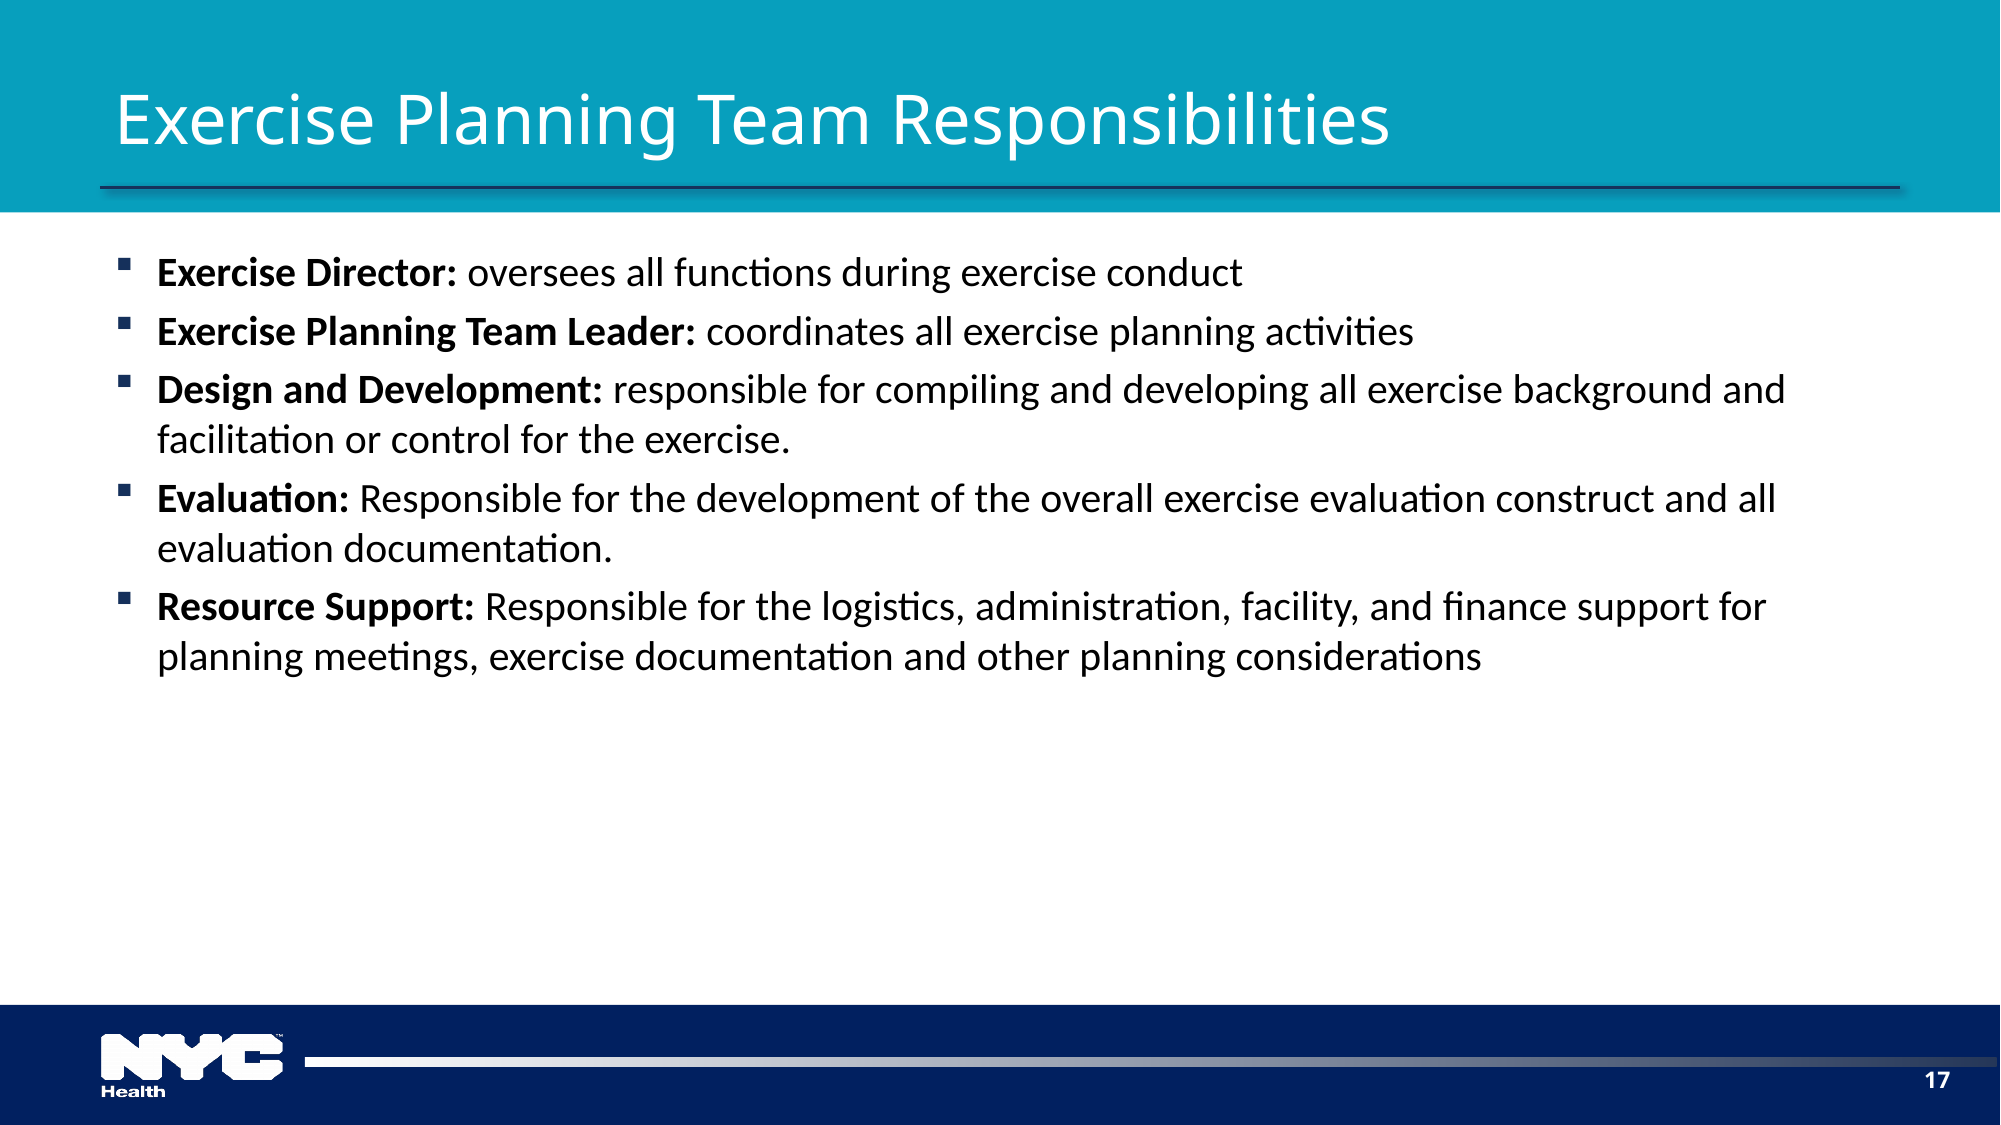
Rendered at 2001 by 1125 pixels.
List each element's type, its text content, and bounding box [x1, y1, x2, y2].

slide_number 17 [1844, 1057, 1966, 1103]
list Exercise Director: oversees all functions during exercise conduct Exercise Planning Team Leader: coordinates all exercise planning activities Design and Development: responsible for compiling and developing all exercise background and facilitation or control for the exercise. Evaluation: Responsible for the development of the overall exercise evaluation construct and all evaluation documentation. Resource Support: Responsible for the logistics, administration, facility, and finance support for planning meetings, exercise documentation and other planning considerations [99, 237, 1900, 988]
picture [99, 1032, 285, 1099]
title Exercise Planning Team Responsibilities [99, 45, 1900, 189]
